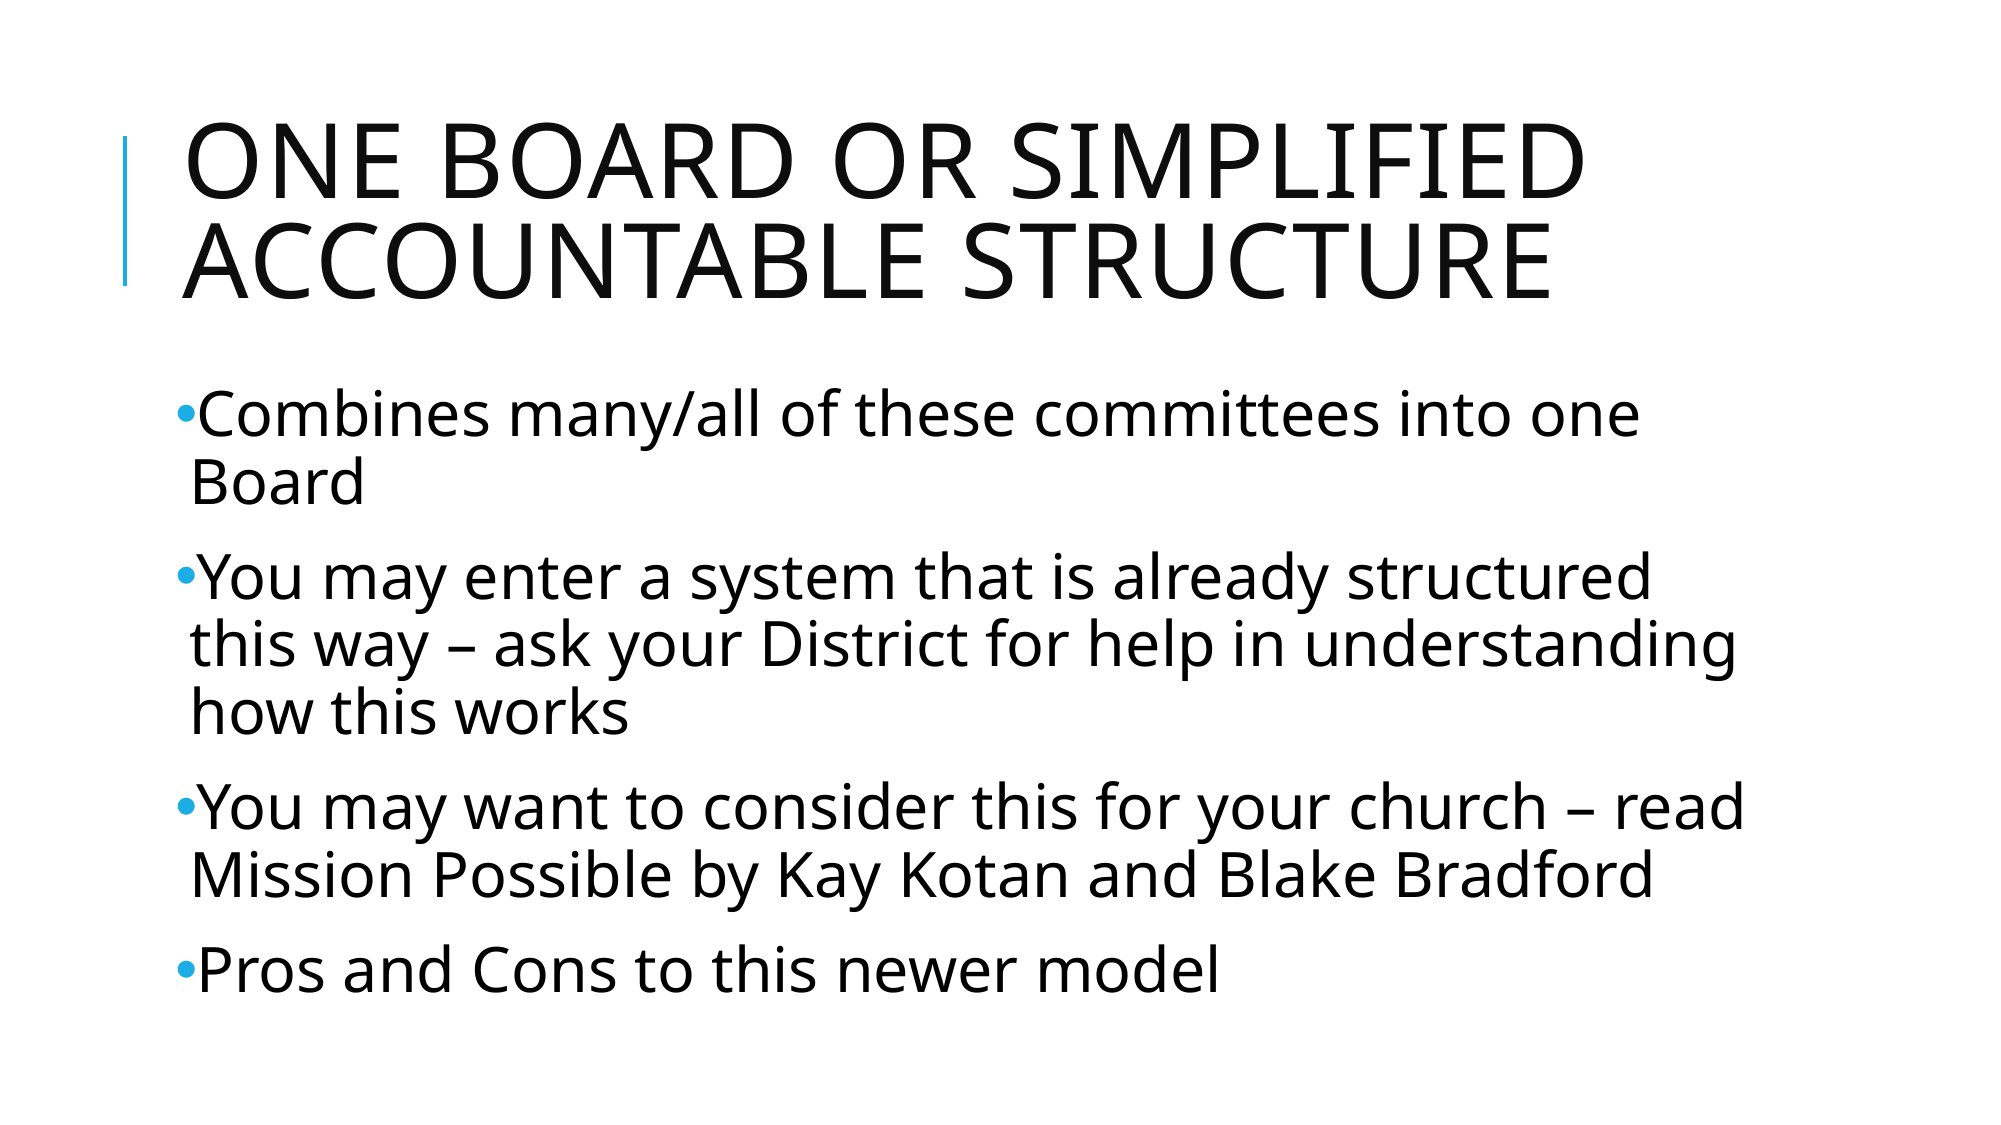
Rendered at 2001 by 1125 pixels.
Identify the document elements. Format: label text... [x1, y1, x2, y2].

title One Board or Simplified Accountable Structure [168, 96, 1763, 342]
list Combines many/all of these committees into one Board You may enter a system that is already structured this way – ask your District for help in understanding how this works You may want to consider this for your church – read Mission Possible by Kay Kotan and Blake Bradford Pros and Cons to this newer model [168, 375, 1763, 1035]
